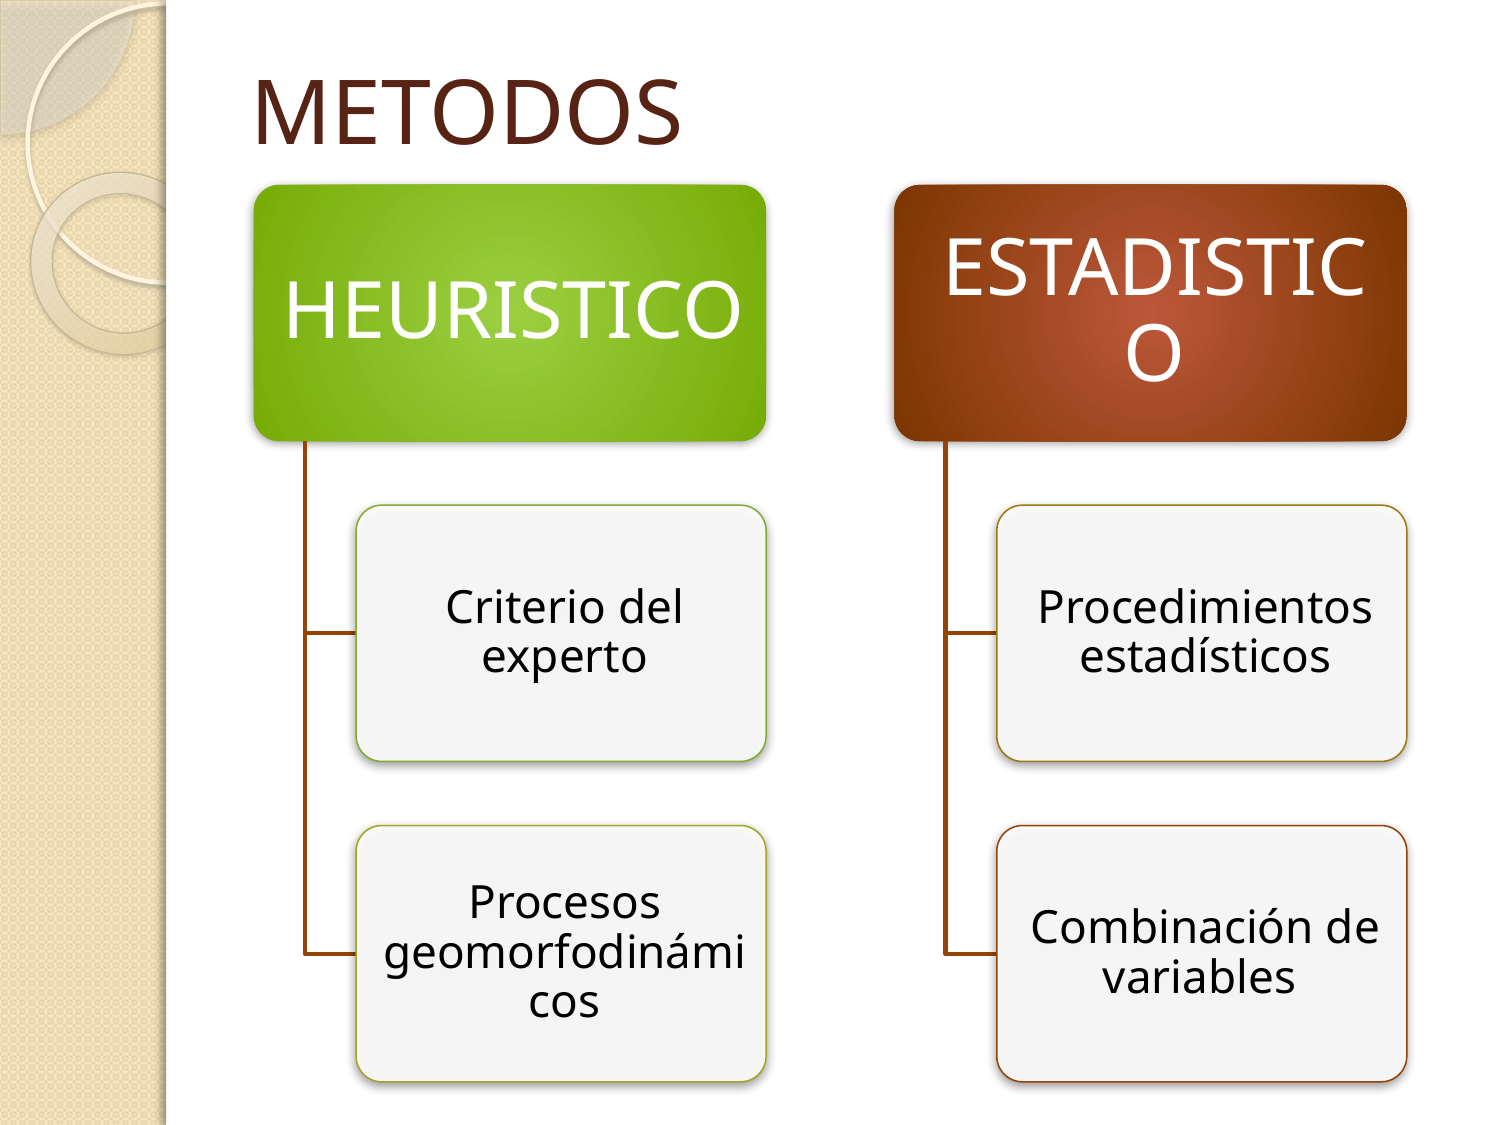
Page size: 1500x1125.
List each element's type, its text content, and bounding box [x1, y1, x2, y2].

title METODOS [235, 45, 1466, 173]
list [194, 184, 1466, 1083]
